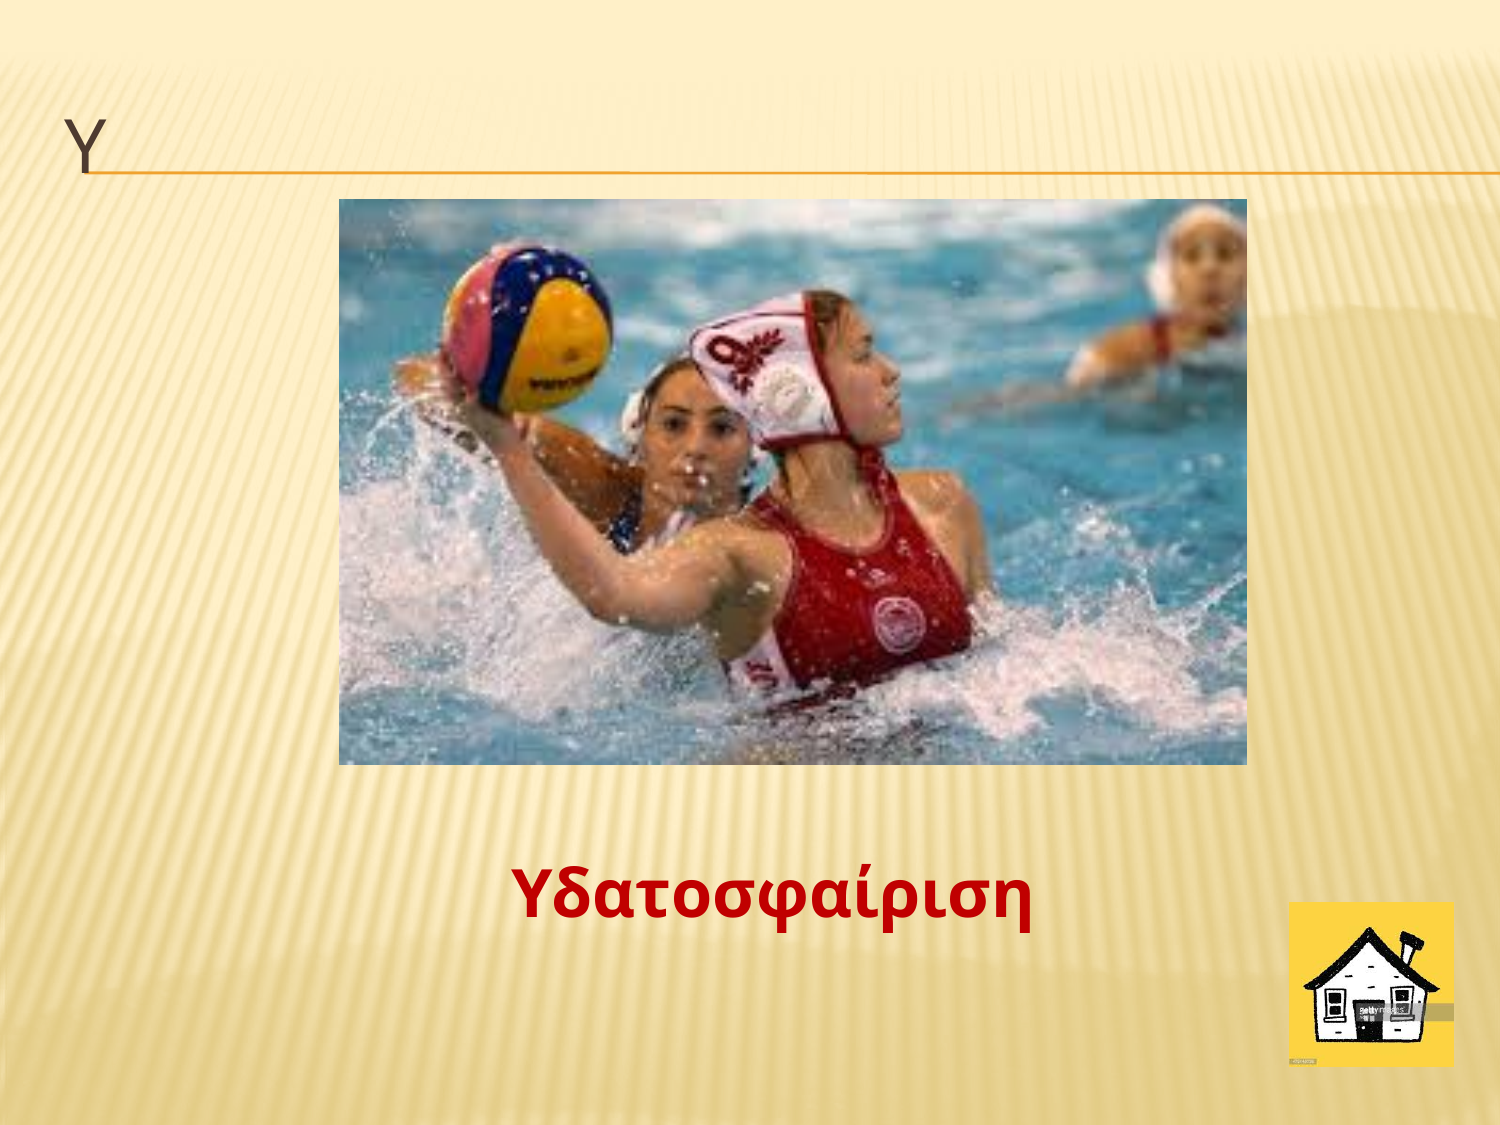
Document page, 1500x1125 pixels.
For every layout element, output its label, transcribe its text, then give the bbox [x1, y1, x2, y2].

picture [1288, 901, 1454, 1067]
text_box Υδατοσφαίριση [456, 843, 1090, 939]
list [339, 198, 1248, 765]
title Υ [50, 75, 1475, 213]
